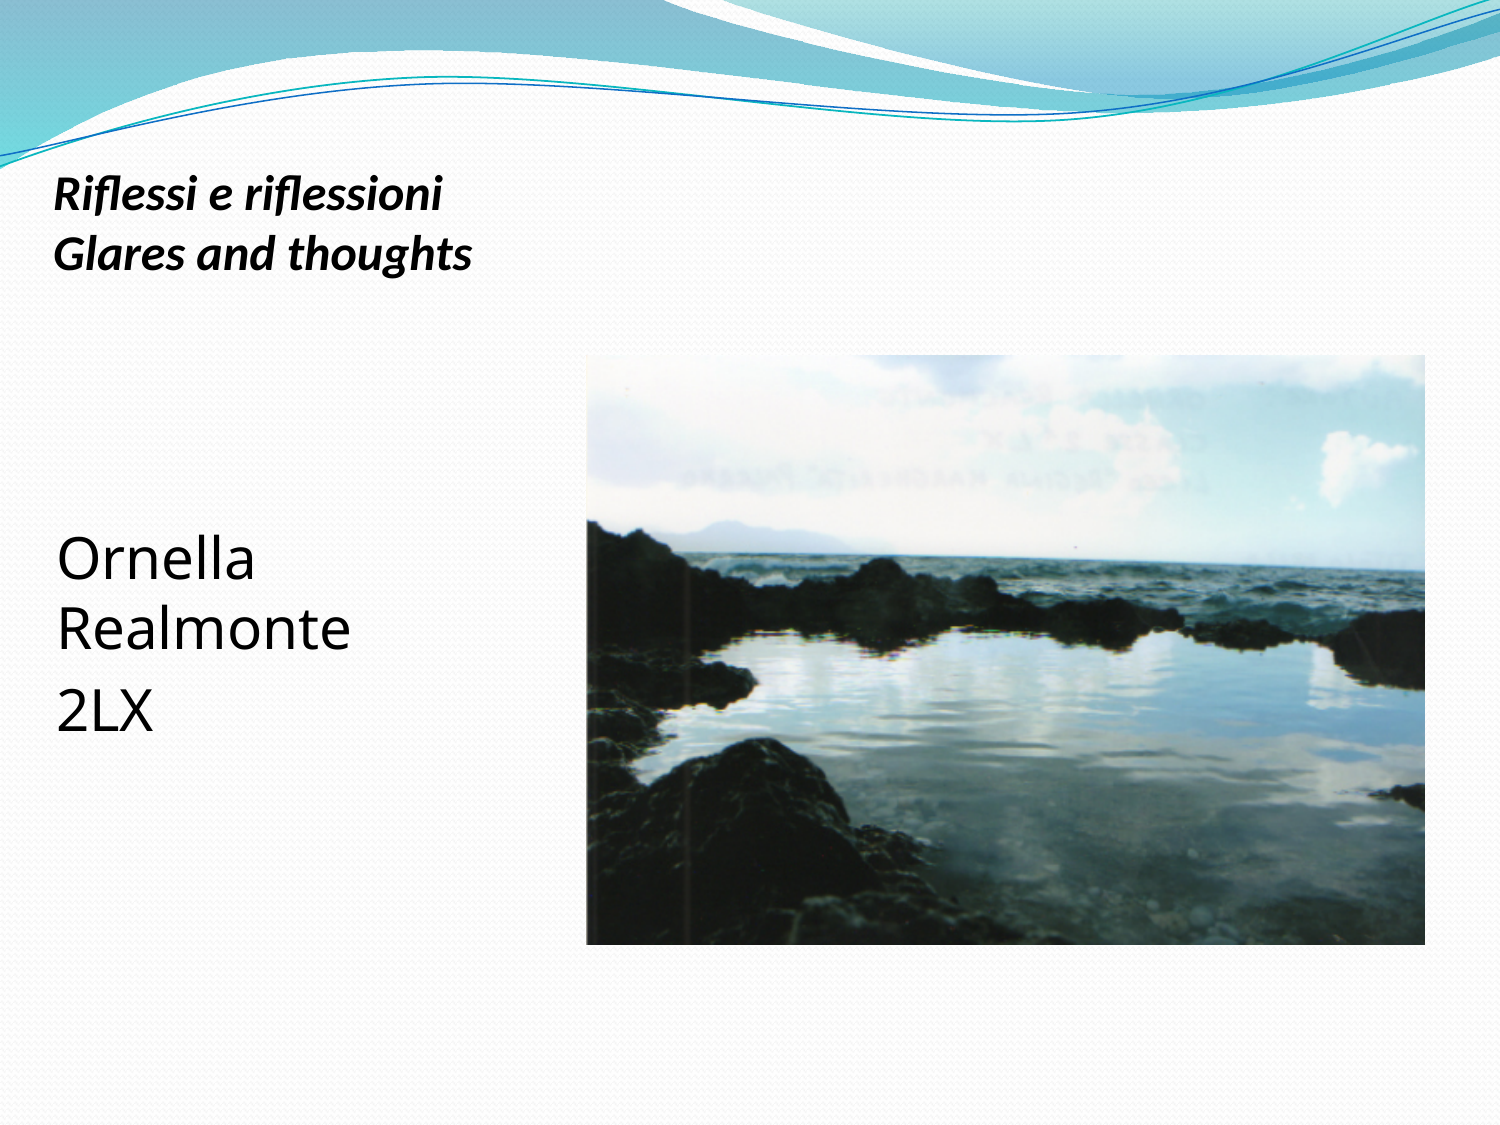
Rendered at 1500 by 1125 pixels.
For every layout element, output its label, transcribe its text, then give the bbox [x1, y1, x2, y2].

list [586, 355, 1426, 945]
title Riflessi e riflessioni Glares and thoughts [53, 90, 504, 281]
list Ornella Realmonte 2LX [53, 385, 504, 1025]
